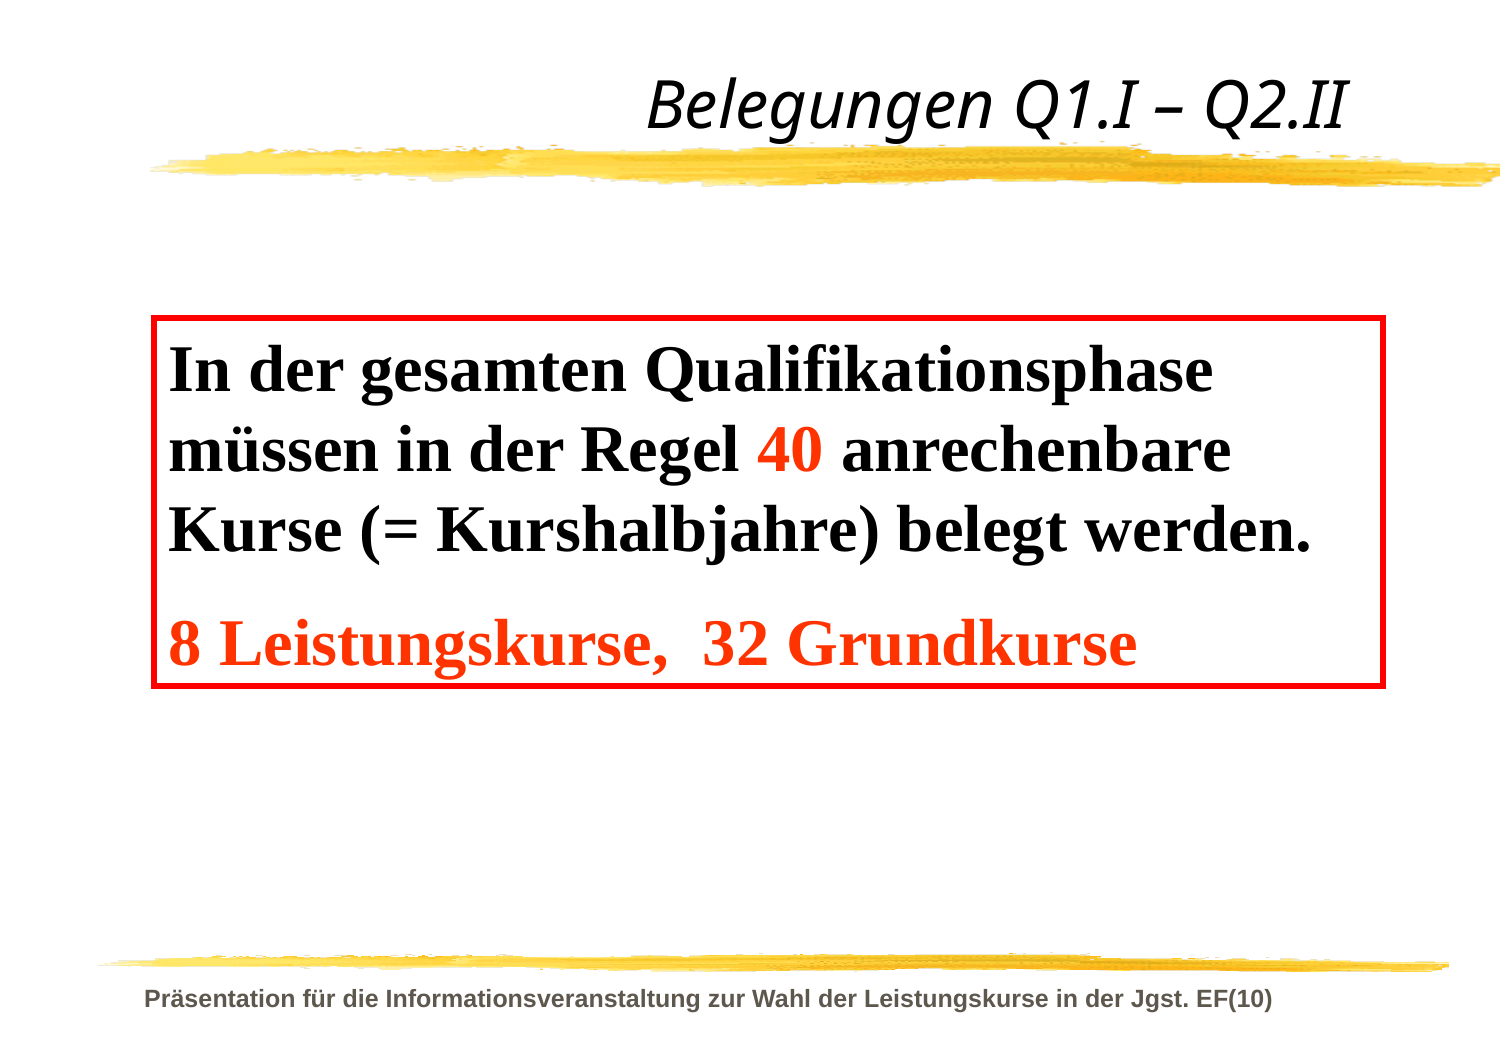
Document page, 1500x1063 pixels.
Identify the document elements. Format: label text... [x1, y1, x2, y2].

text_box In der gesamten Qualifikationsphase müssen in der Regel 40 anrechenbare Kurse (= Kurshalbjahre) belegt werden. 8 Leistungskurse, 32 Grundkurse [154, 317, 1384, 635]
picture [150, 136, 1500, 197]
slide_number Präsentation für die Informationsveranstaltung zur Wahl der Leistungskurse in der Jgst. EF(10) [128, 973, 1440, 1021]
title Belegungen Q1.I – Q2.II [125, 41, 1364, 150]
text_box [153, 635, 1471, 731]
picture [98, 950, 1449, 976]
